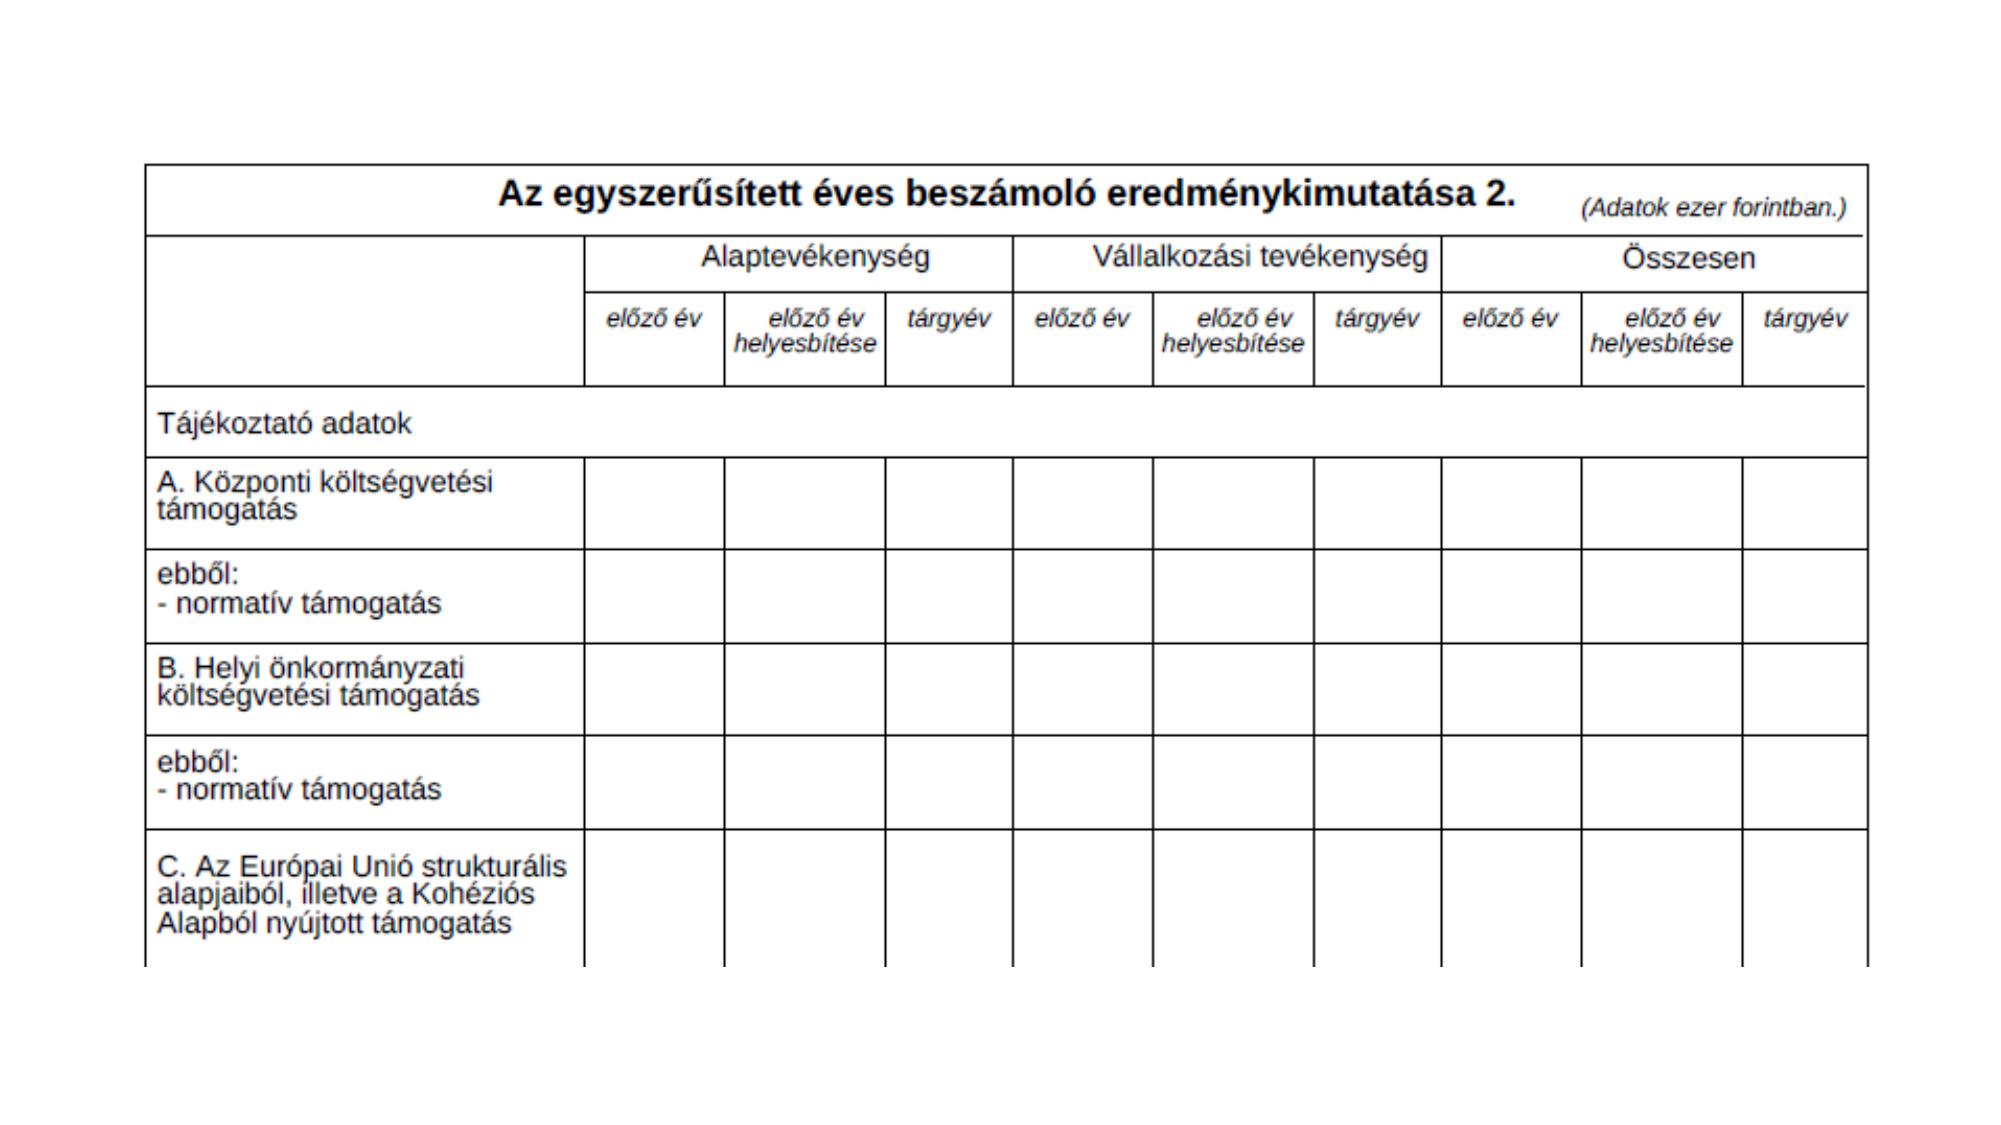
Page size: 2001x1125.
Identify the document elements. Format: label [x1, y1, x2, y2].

picture [99, 157, 1901, 967]
